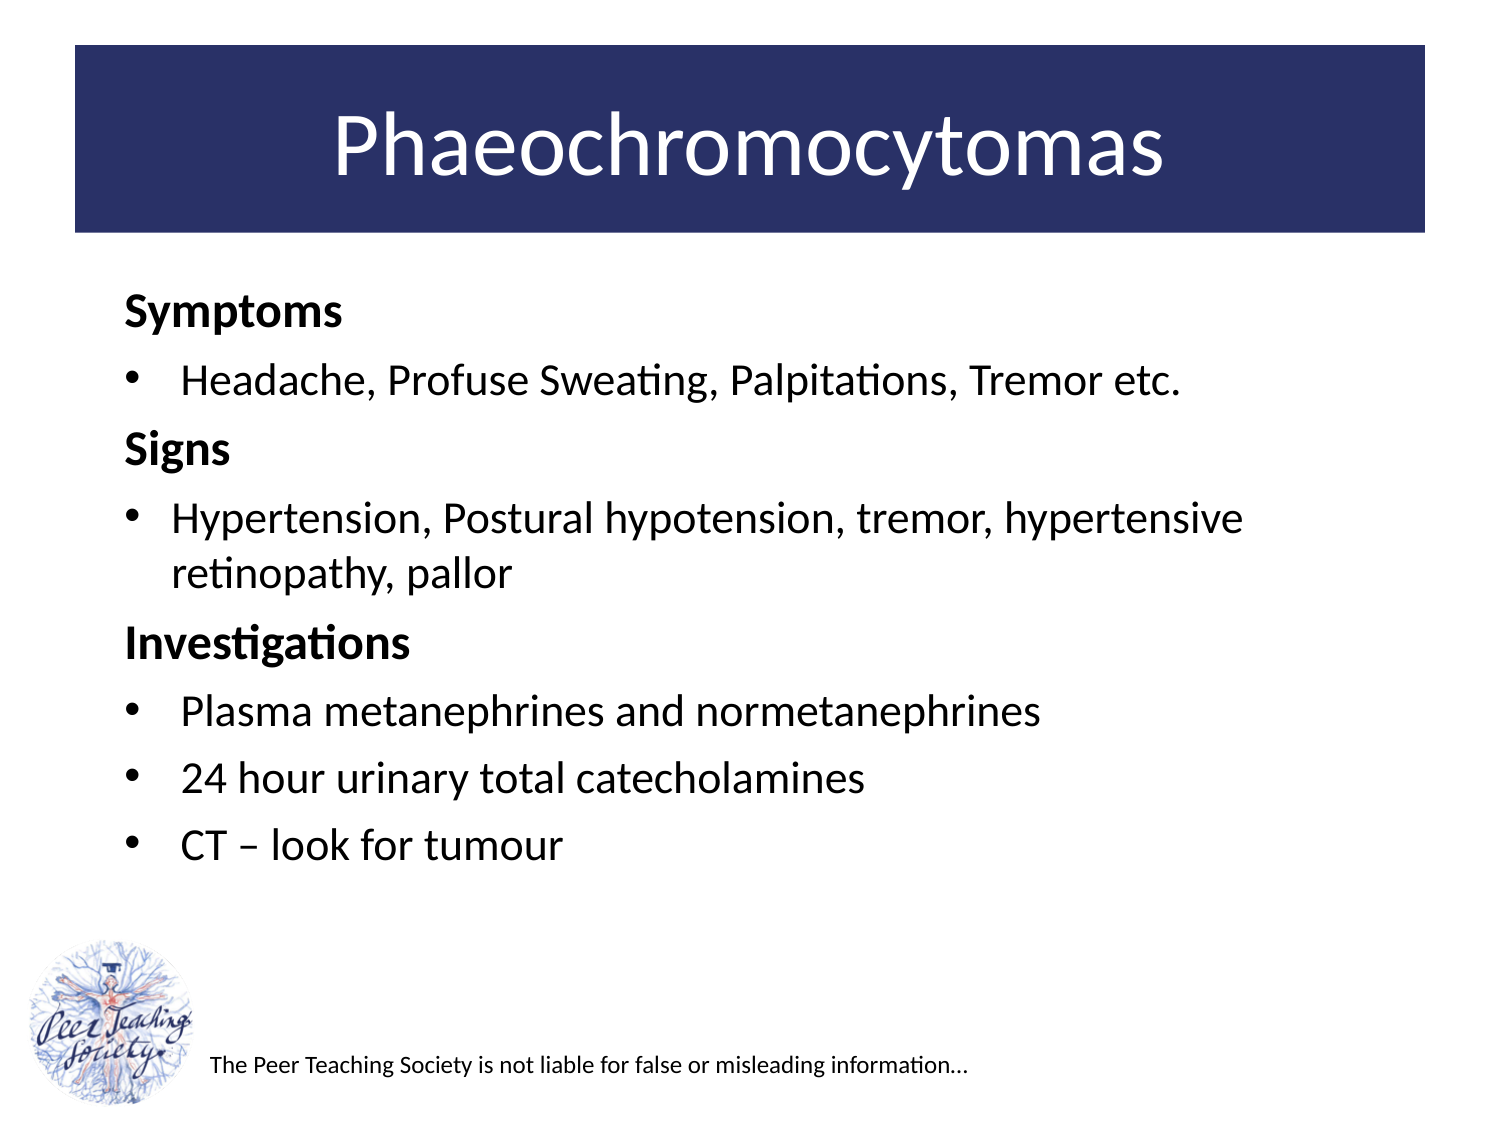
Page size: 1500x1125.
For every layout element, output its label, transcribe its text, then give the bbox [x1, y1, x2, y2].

picture [26, 938, 195, 1107]
list Symptoms Headache, Profuse Sweating, Palpitations, Tremor etc. Signs Hypertension, Postural hypotension, tremor, hypertensive retinopathy, pallor Investigations Plasma metanephrines and normetanephrines 24 hour urinary total catecholamines CT – look for tumour [75, 262, 1425, 1005]
title Phaeochromocytomas [75, 45, 1425, 233]
